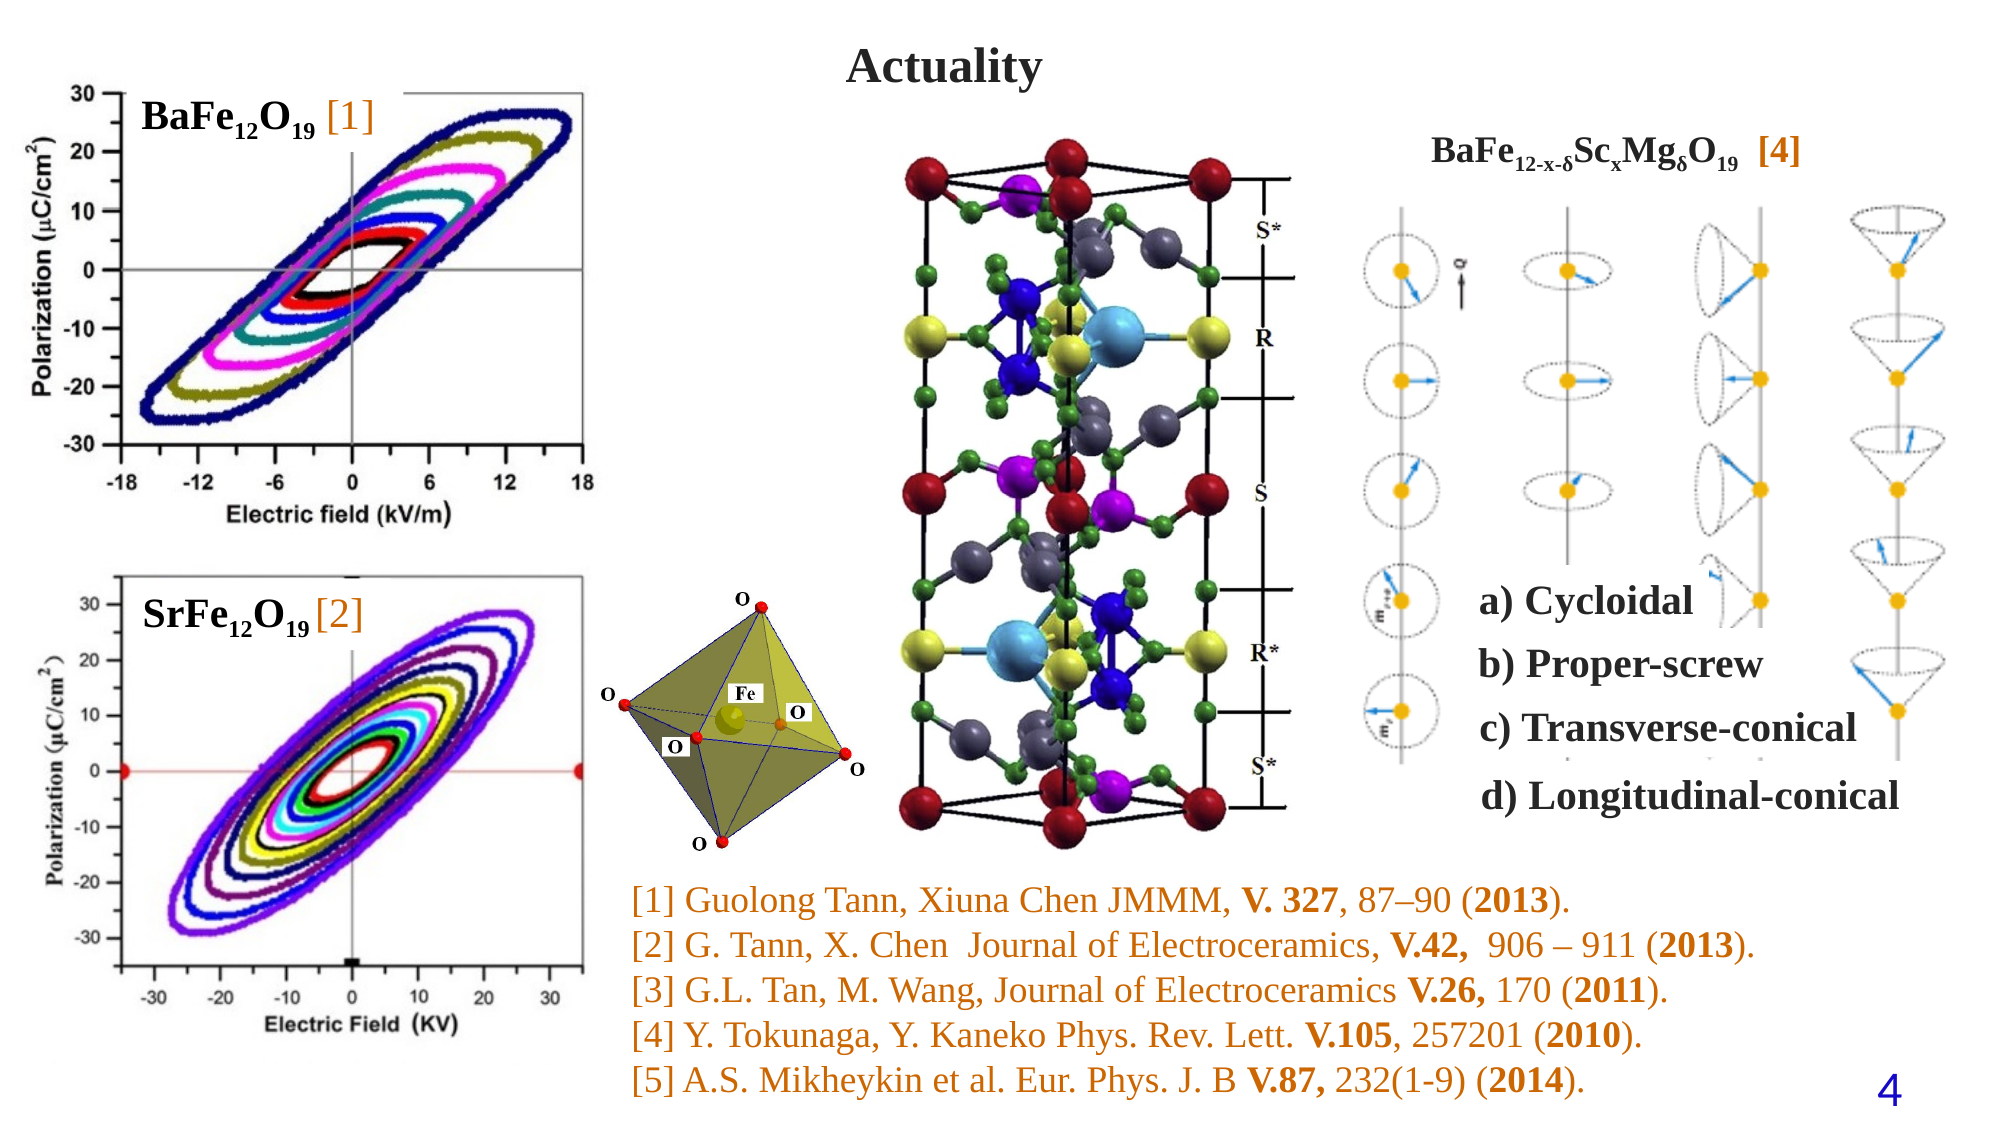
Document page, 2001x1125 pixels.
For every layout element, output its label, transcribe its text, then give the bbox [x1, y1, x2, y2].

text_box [1461, 564, 1917, 827]
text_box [0, 59, 650, 540]
text_box 4 [1814, 1046, 1918, 1125]
picture [589, 583, 872, 868]
text_box BaFe12-x-δScxMgδO19 [4] [1416, 117, 1878, 166]
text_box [1310, 167, 1967, 822]
text_box Actuality [497, 0, 1915, 118]
text_box [1] Guolong Tann, Xiuna Chen JMMM, V. 327, 87–90 (2013). [2] G. Tann, X. Chen Journal of Electroceramics, V.42, 906 – 911 (2013). [3] G.L. Tan, M. Wang, Journal of Electroceramics V.26, 170 (2011). [4] Y. Tokunaga, Y. Kaneko Phys. Rev. Lett. V.105, 257201 (2010). [5] A.S. Mikheykin et al. Eur. Phys. J. B V.87, 232(1-9) (2014). [616, 868, 1771, 1108]
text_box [0, 550, 691, 1066]
picture [897, 136, 1296, 852]
